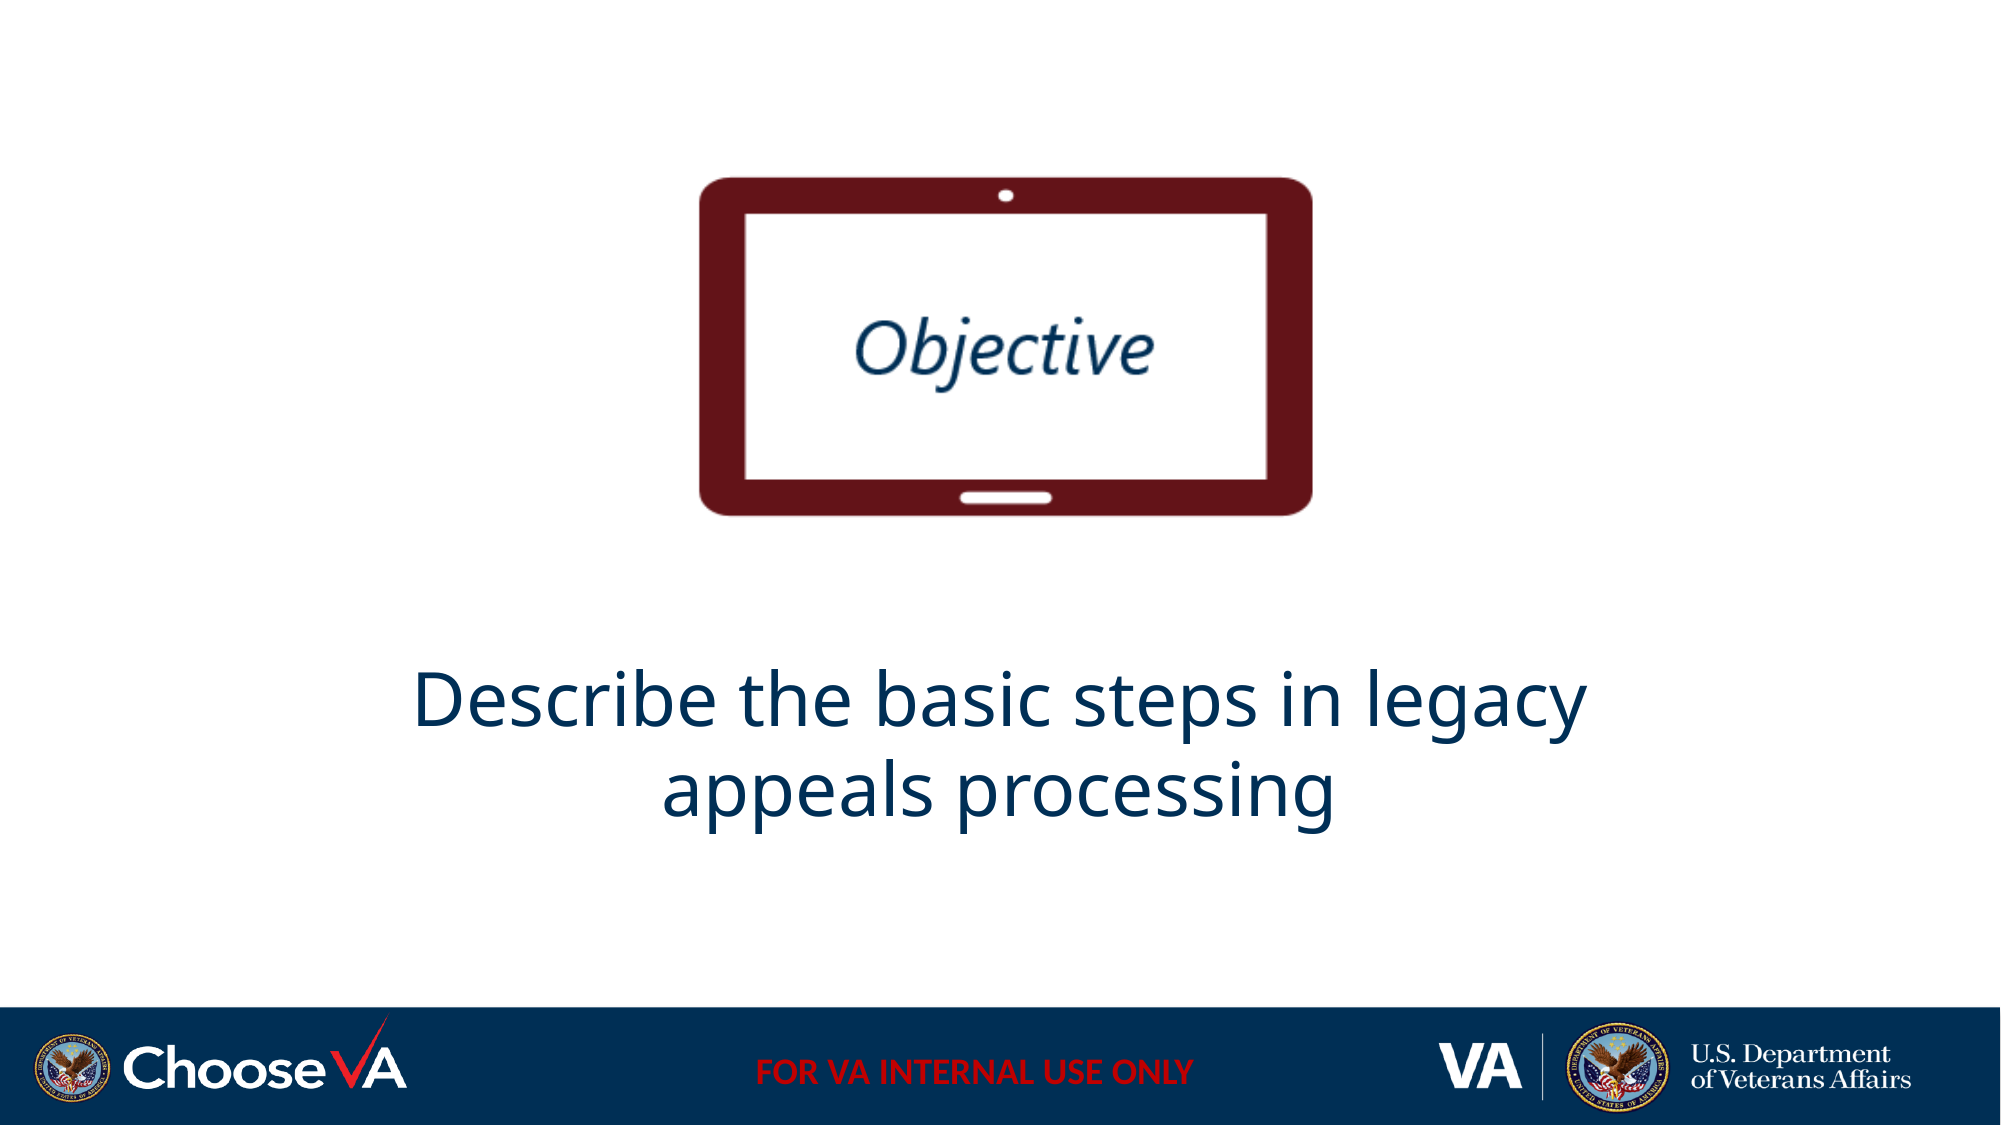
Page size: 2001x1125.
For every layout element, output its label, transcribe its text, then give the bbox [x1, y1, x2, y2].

picture [33, 1012, 407, 1103]
picture [669, 160, 1331, 536]
title Describe the basic steps in legacy appeals processing [364, 644, 1636, 930]
picture [1432, 1014, 1917, 1120]
